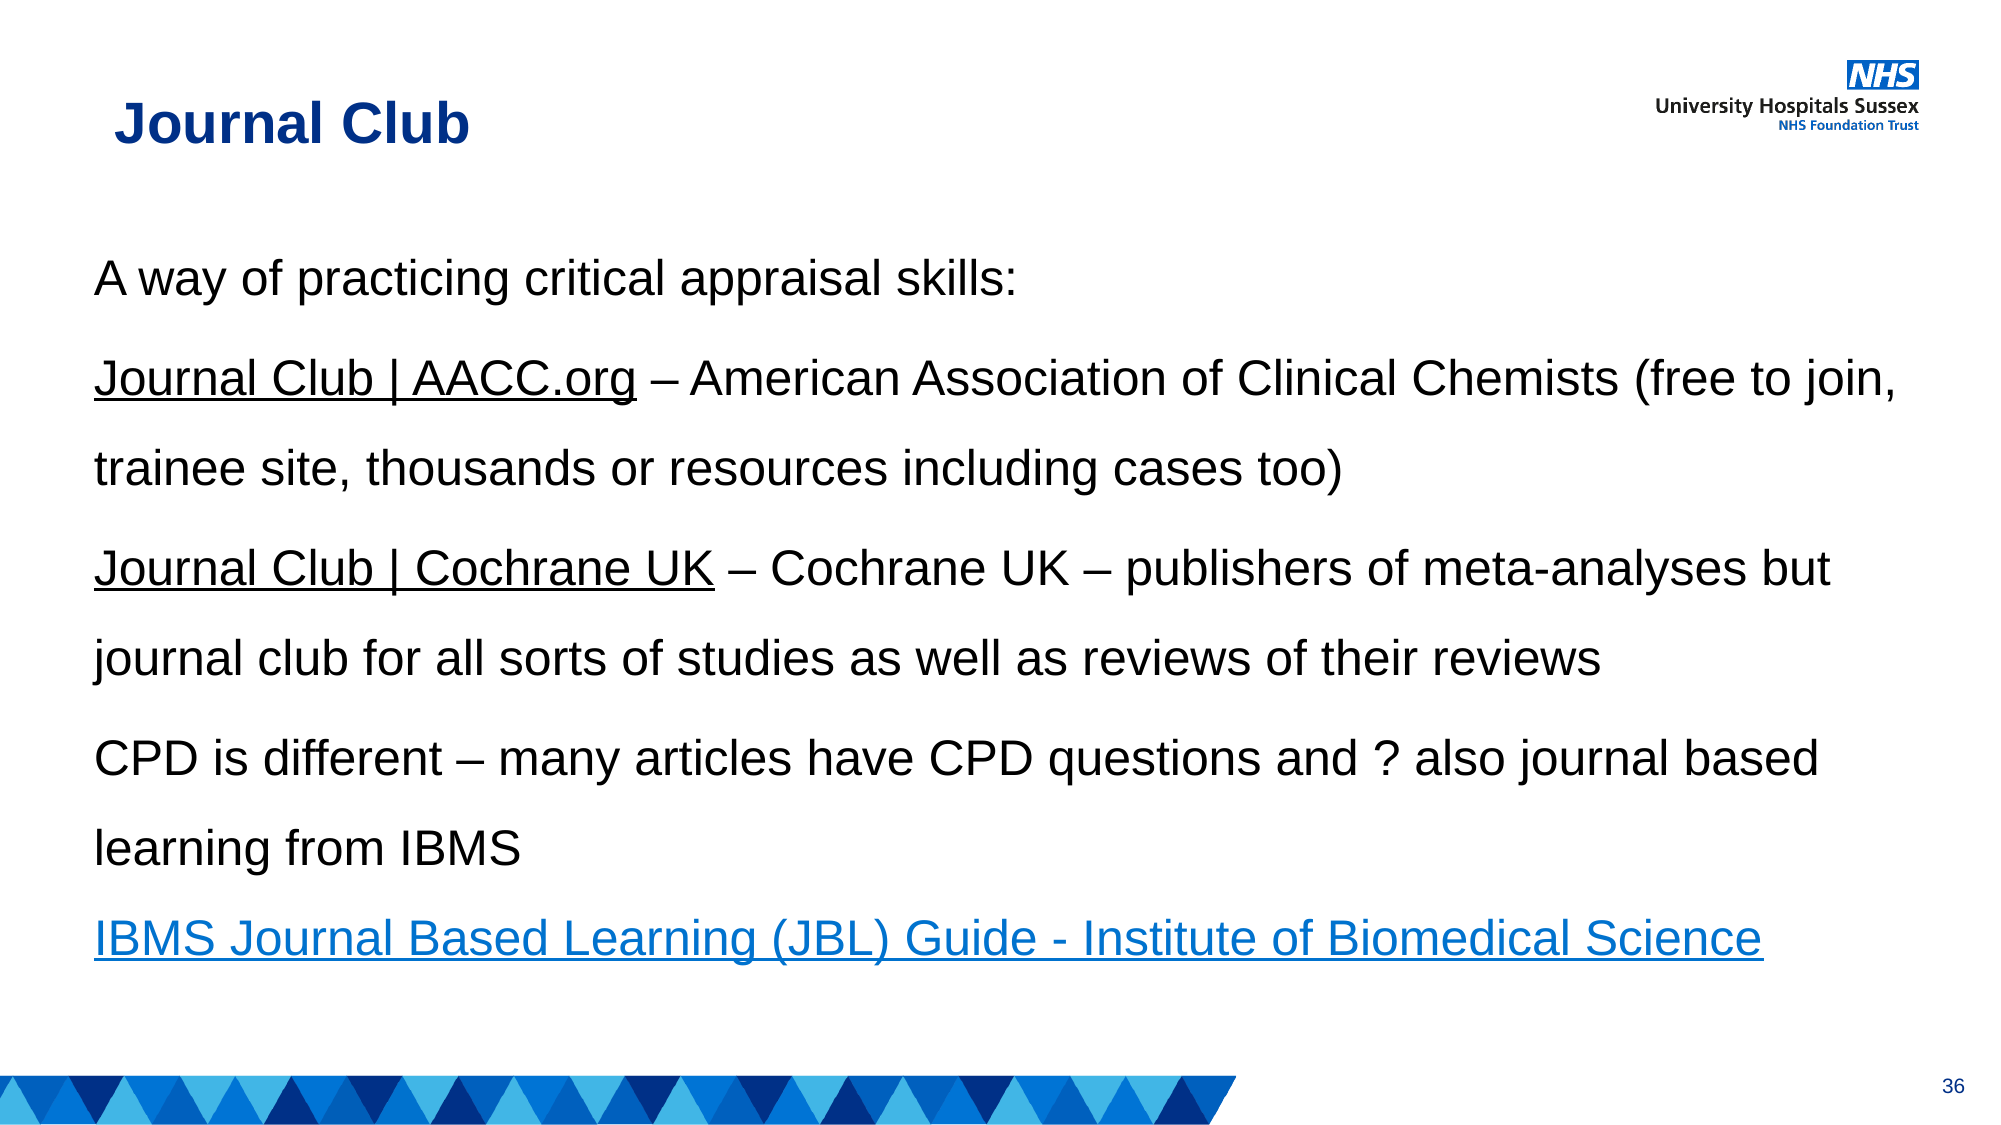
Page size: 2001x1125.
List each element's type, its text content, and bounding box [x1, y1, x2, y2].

title Journal Club [99, 45, 1378, 195]
slide_number 36 [1899, 1065, 1980, 1125]
list A way of practicing critical appraisal skills: Journal Club | AACC.org – American Association of Clinical Chemists (free to join, trainee site, thousands or resources including cases too) Journal Club | Cochrane UK – Cochrane UK – publishers of meta-analyses but journal club for all sorts of studies as well as reviews of their reviews CPD is different – many articles have CPD questions and ? also journal based learning from IBMS IBMS Journal Based Learning (JBL) Guide - Institute of Biomedical Science [78, 208, 1957, 1066]
picture [0, 1075, 1237, 1125]
picture [1648, 60, 1919, 158]
